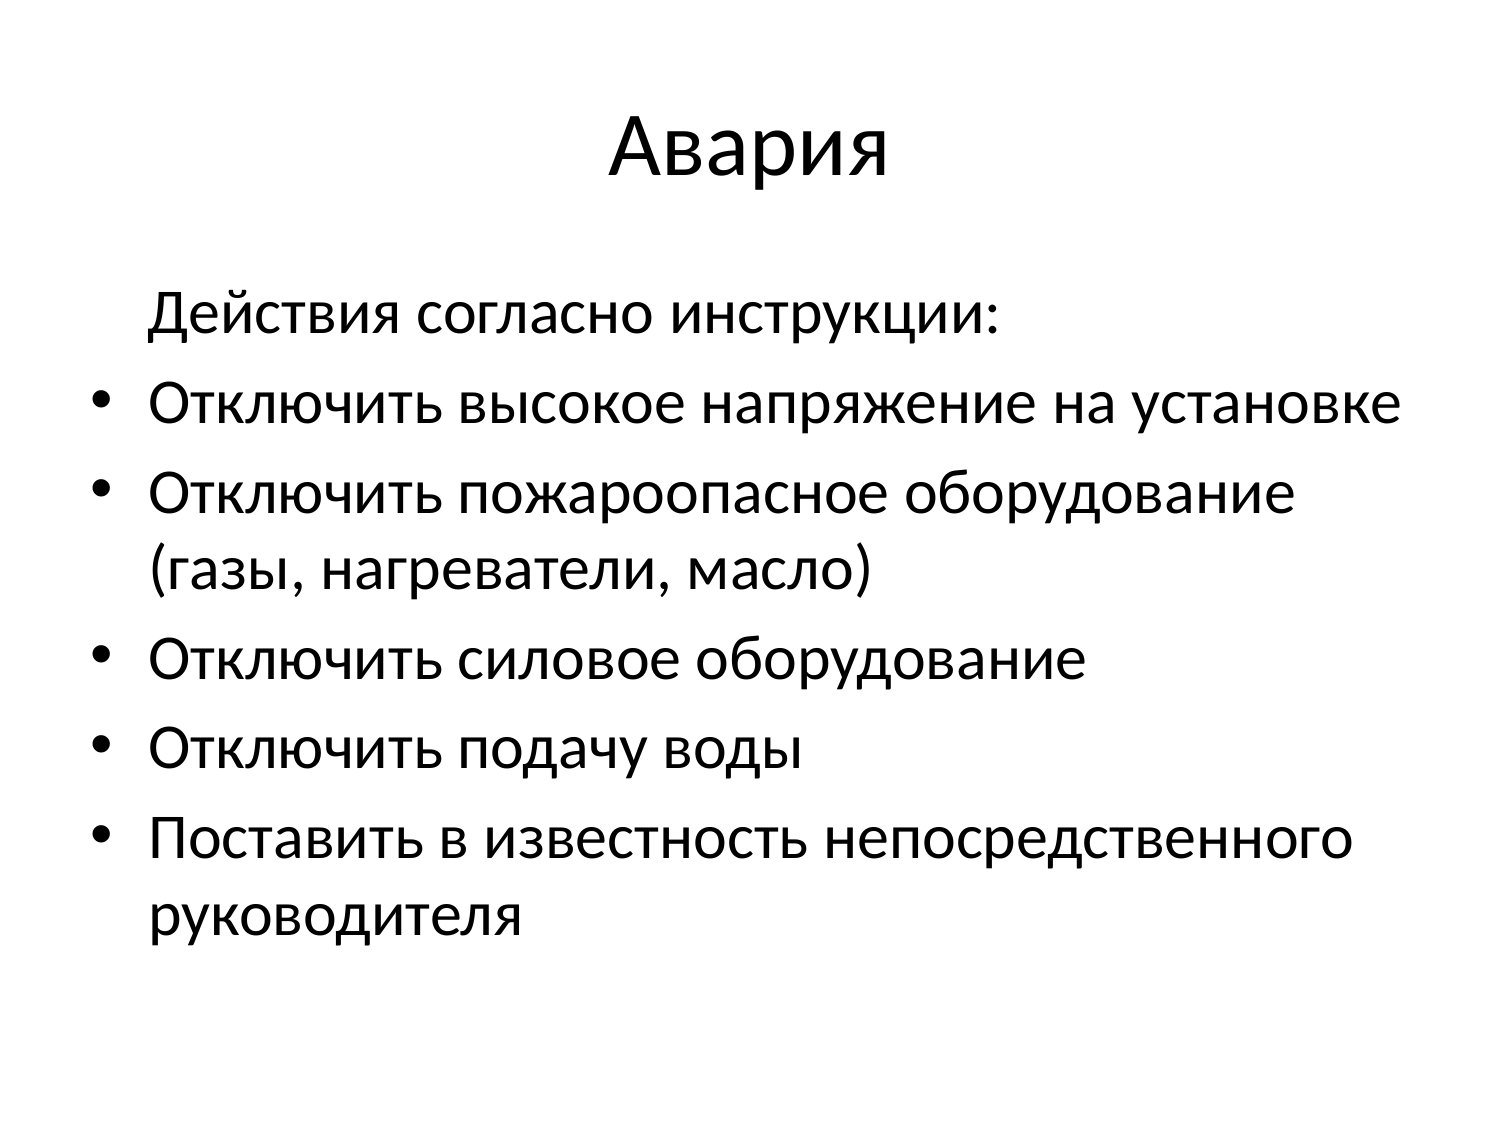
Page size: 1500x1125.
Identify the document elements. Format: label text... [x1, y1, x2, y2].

list Действия согласно инструкции: Отключить высокое напряжение на установке Отключить пожароопасное оборудование (газы, нагреватели, масло) Отключить силовое оборудование Отключить подачу воды Поставить в известность непосредственного руководителя [75, 262, 1425, 1005]
title Авария [75, 45, 1425, 233]
